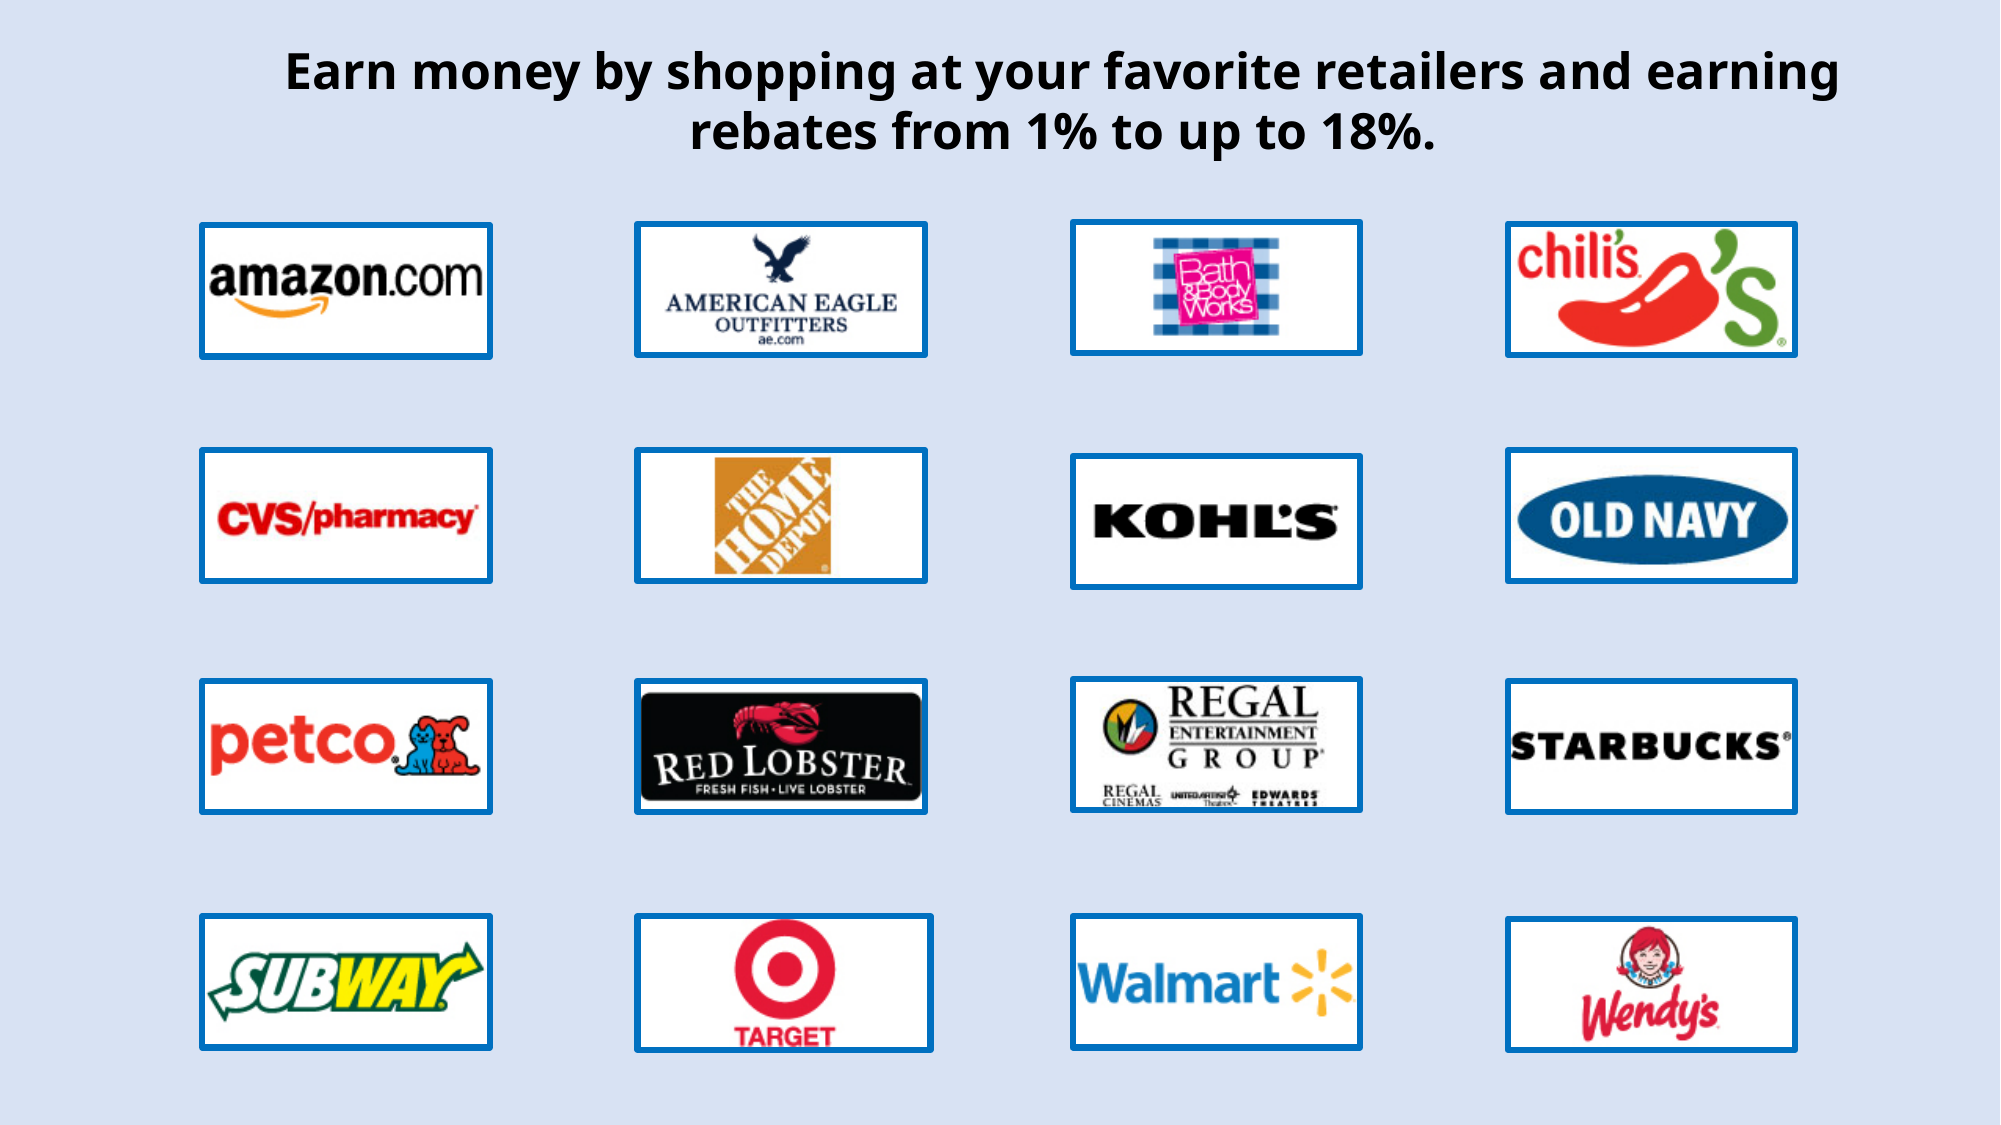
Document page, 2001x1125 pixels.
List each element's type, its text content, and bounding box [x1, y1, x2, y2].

picture [640, 452, 923, 579]
picture [1510, 683, 1793, 810]
picture [640, 919, 928, 1048]
picture [1075, 458, 1358, 585]
picture [640, 683, 923, 810]
picture [205, 683, 487, 810]
picture [1075, 681, 1358, 808]
picture [1510, 921, 1793, 1048]
picture [205, 919, 487, 1045]
picture [205, 452, 487, 579]
text_box Earn money by shopping at your favorite retailers and earning rebates from 1% to up to 18%. [264, 32, 1862, 168]
picture [1075, 919, 1358, 1045]
picture [205, 228, 487, 354]
picture [1510, 452, 1793, 579]
picture [640, 226, 923, 352]
picture [1510, 226, 1793, 352]
picture [1075, 224, 1358, 351]
